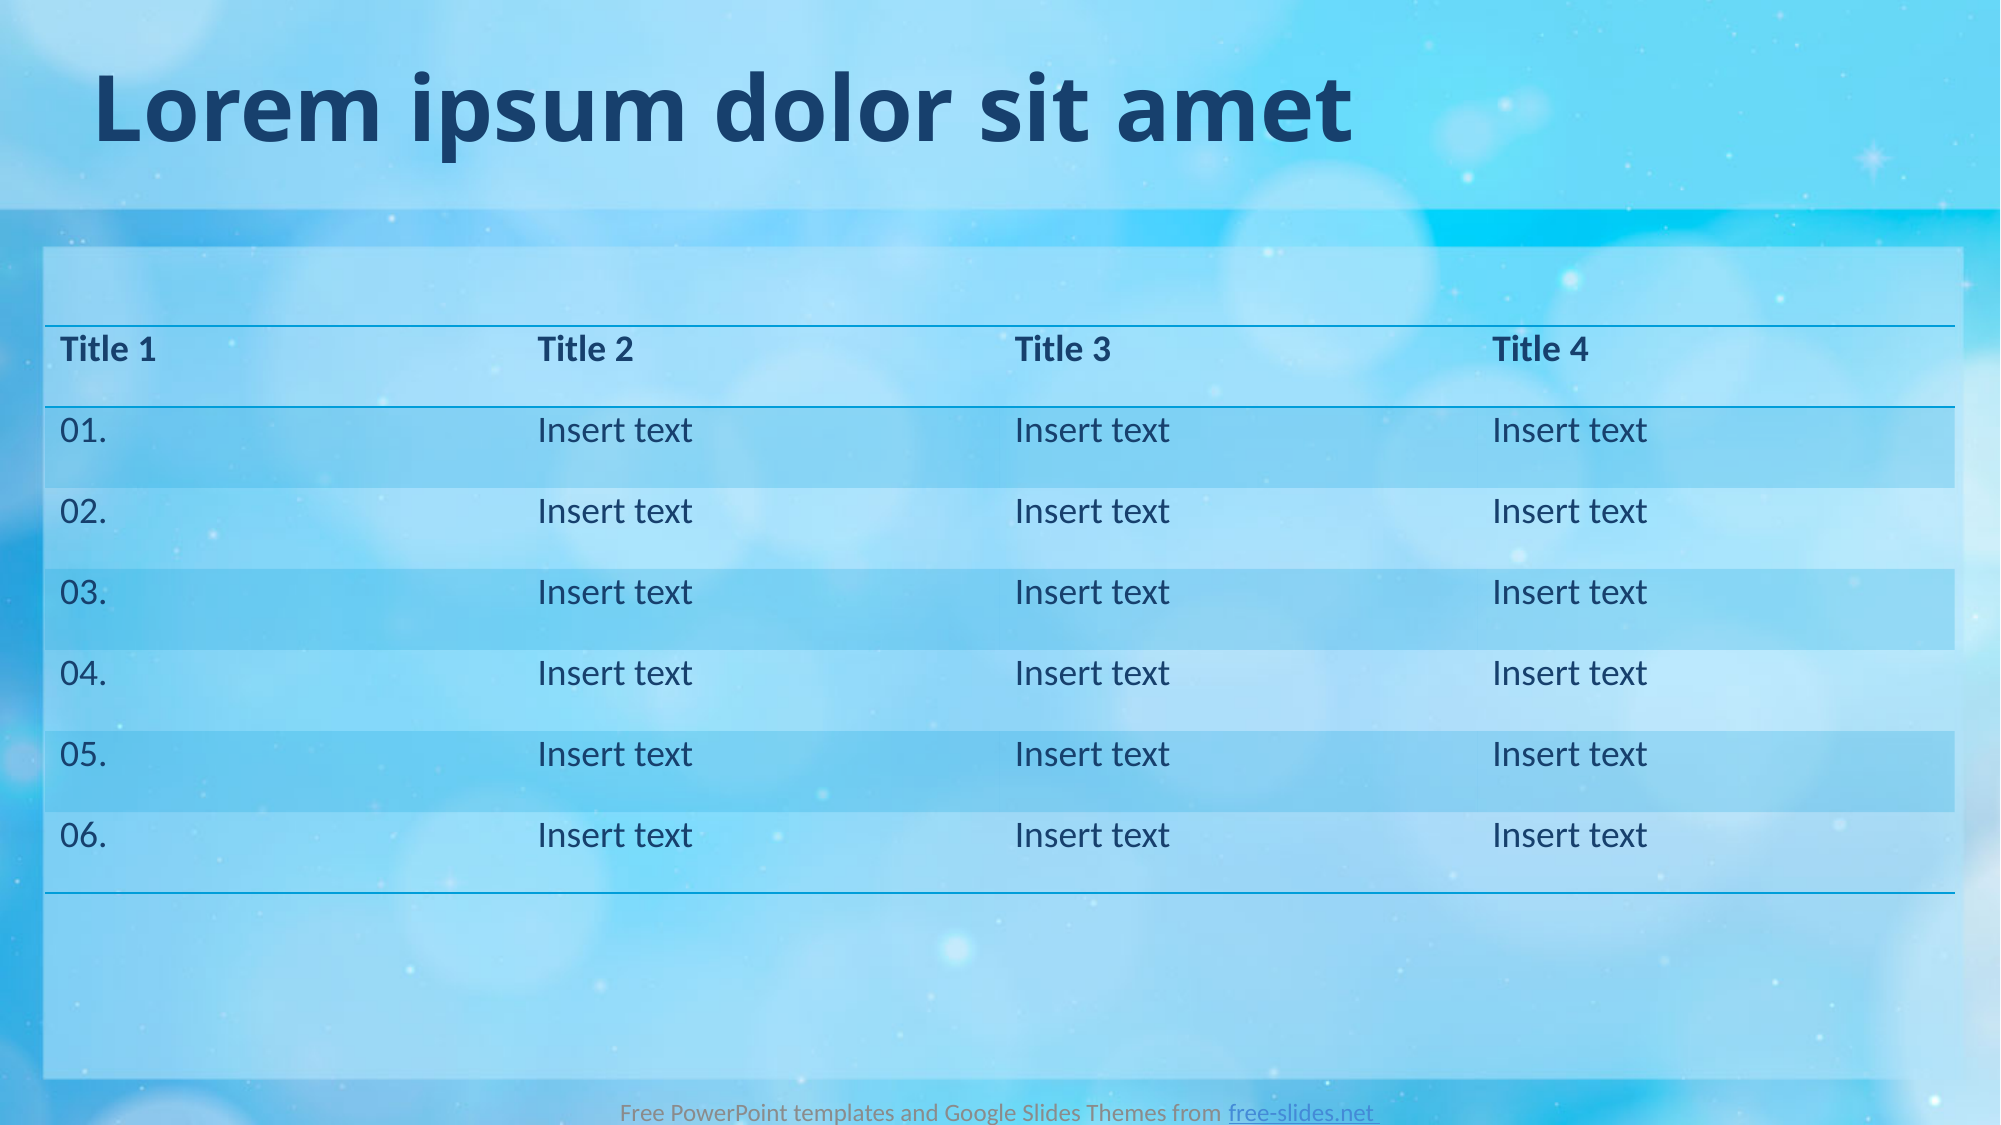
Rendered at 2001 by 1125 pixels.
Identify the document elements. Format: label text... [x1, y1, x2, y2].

table_header Title 4 [1477, 327, 1955, 406]
table_cell 01. [45, 408, 523, 488]
picture [0, 0, 2001, 1125]
table_header Title 1 [45, 327, 523, 406]
table_cell Insert text [523, 408, 1000, 488]
title Lorem ipsum dolor sit amet [76, 22, 1937, 202]
table_cell Insert text [1000, 569, 1477, 650]
table_cell Insert text [1477, 812, 1955, 892]
table_cell Insert text [1000, 731, 1477, 812]
table_header Title 2 [523, 327, 1000, 406]
table_cell Insert text [523, 812, 1000, 892]
table_cell Insert text [1477, 488, 1955, 569]
footer Free PowerPoint templates and Google Slides Themes from free-slides.net [372, 1081, 1628, 1125]
table_cell Insert text [1000, 812, 1477, 892]
table_cell Insert text [1477, 569, 1955, 650]
table_cell Insert text [1477, 650, 1955, 731]
table_cell Insert text [1477, 731, 1955, 812]
table_cell 05. [45, 731, 523, 812]
table_cell Insert text [523, 650, 1000, 731]
table_header Title 3 [1000, 327, 1477, 406]
table_cell 06. [45, 812, 523, 892]
table_cell 04. [45, 650, 523, 731]
table_cell Insert text [1000, 650, 1477, 731]
table_cell Insert text [1000, 488, 1477, 569]
table_cell Insert text [523, 731, 1000, 812]
table_cell Insert text [1000, 408, 1477, 488]
table_cell Insert text [523, 488, 1000, 569]
table_cell 03. [45, 569, 523, 650]
table_cell Insert text [1477, 408, 1955, 488]
table_cell Insert text [523, 569, 1000, 650]
table_cell 02. [45, 488, 523, 569]
